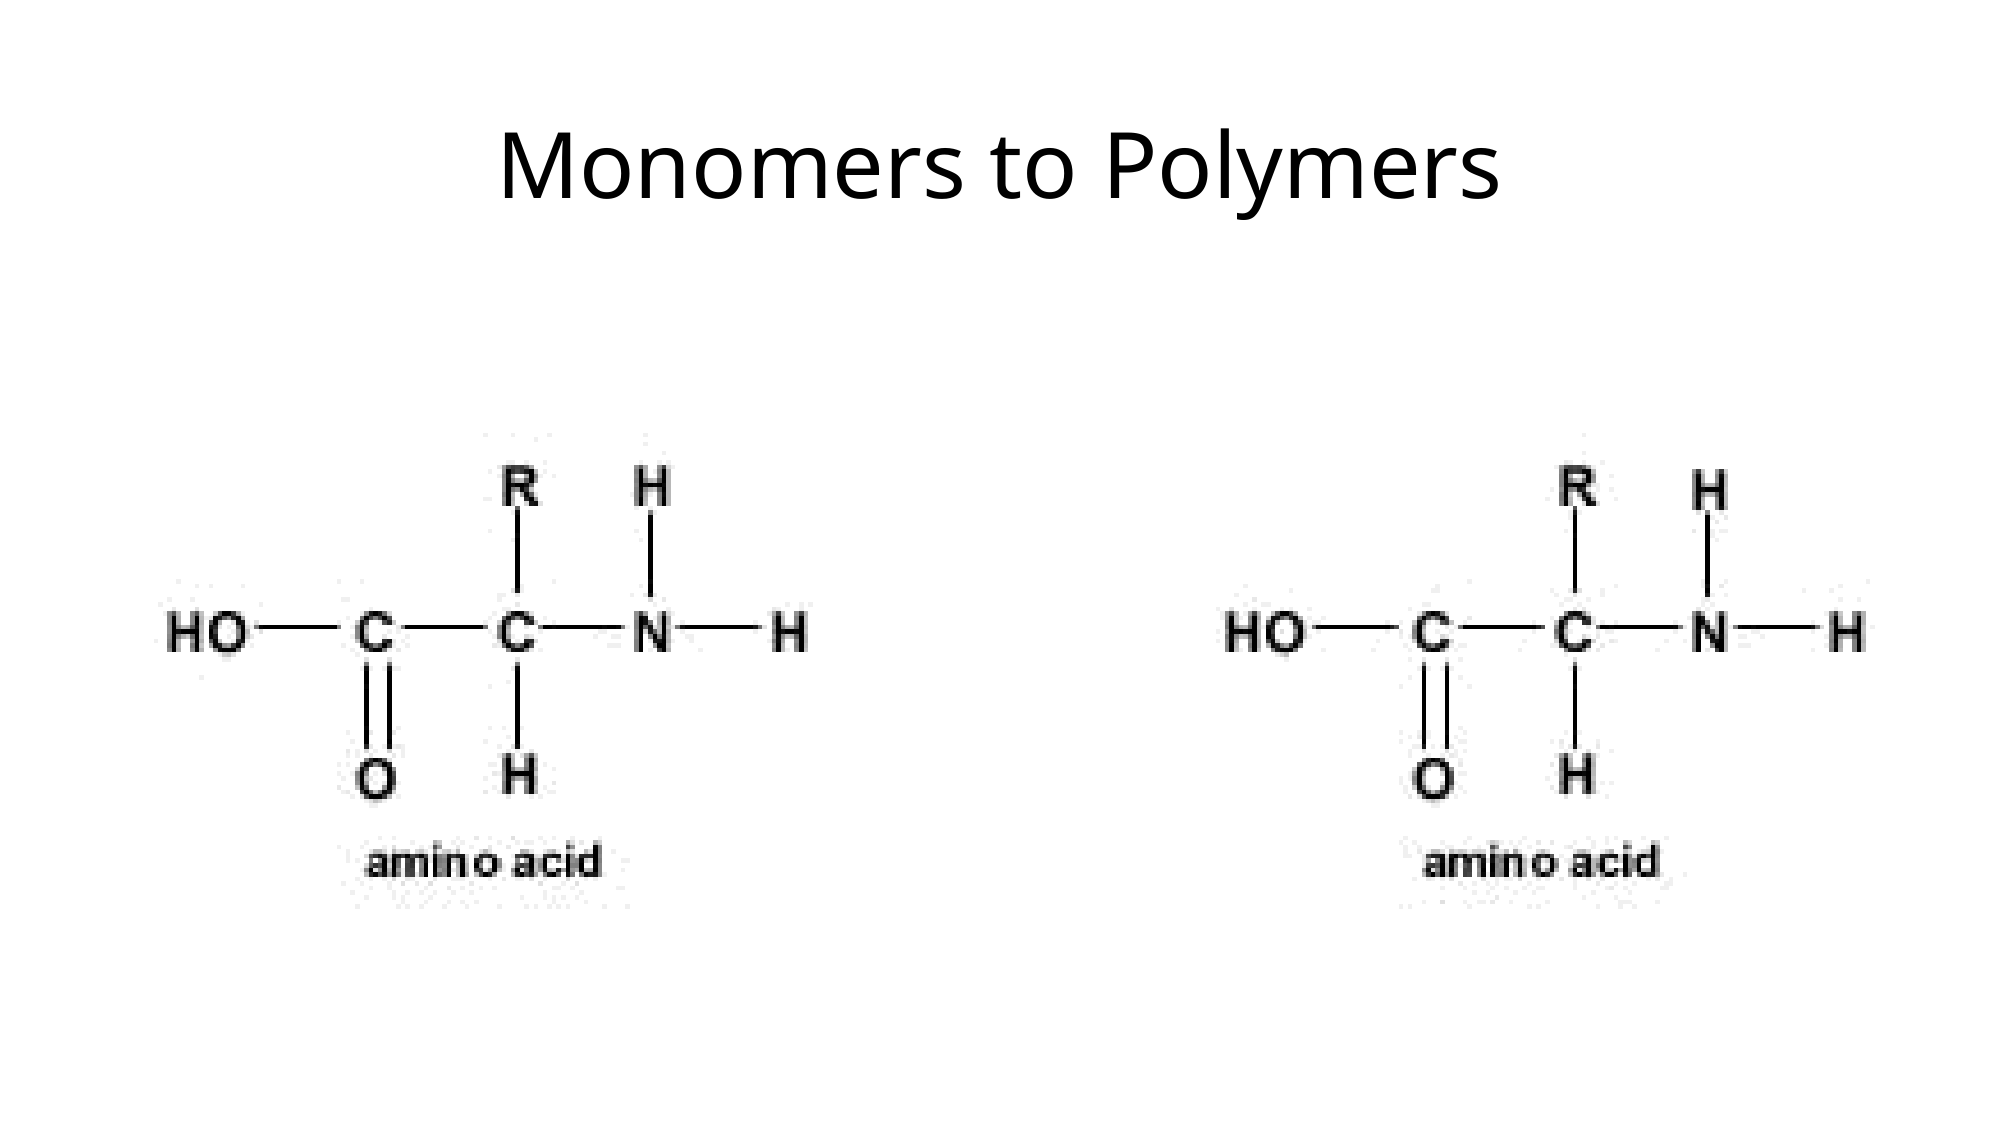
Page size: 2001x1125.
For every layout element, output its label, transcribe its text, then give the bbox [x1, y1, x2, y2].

title Monomers to Polymers [137, 59, 1863, 278]
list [90, 346, 1944, 978]
